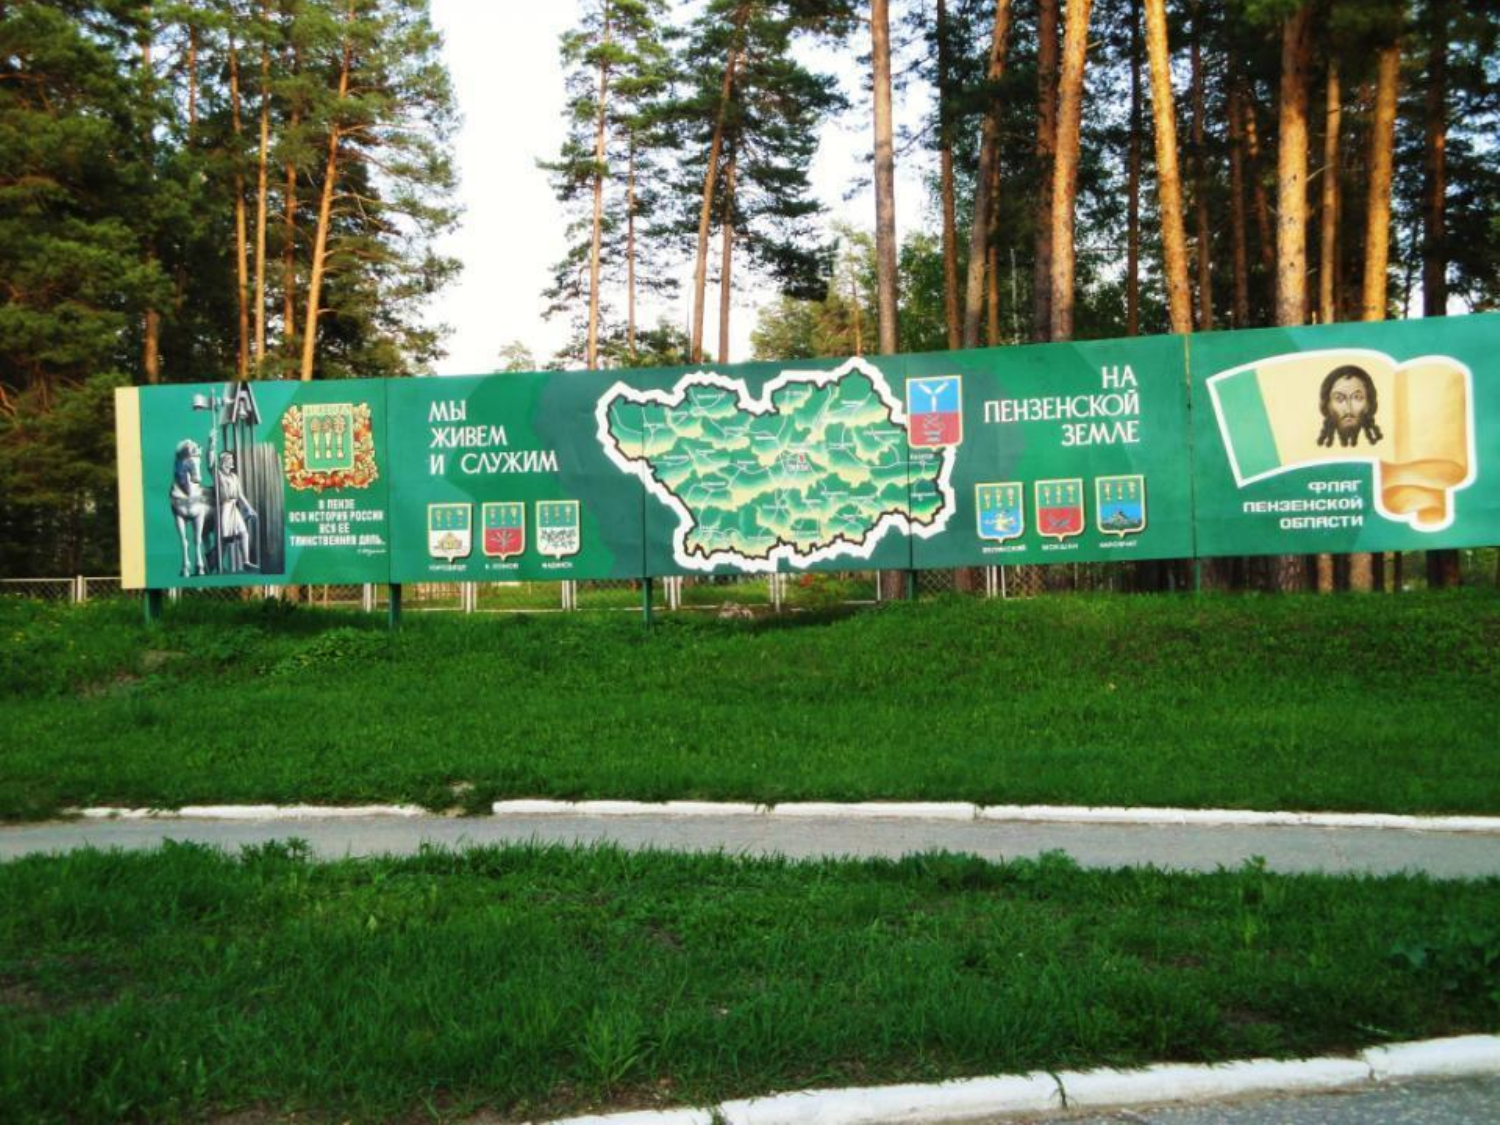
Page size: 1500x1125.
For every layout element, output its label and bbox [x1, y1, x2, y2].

list [0, 0, 1500, 1125]
